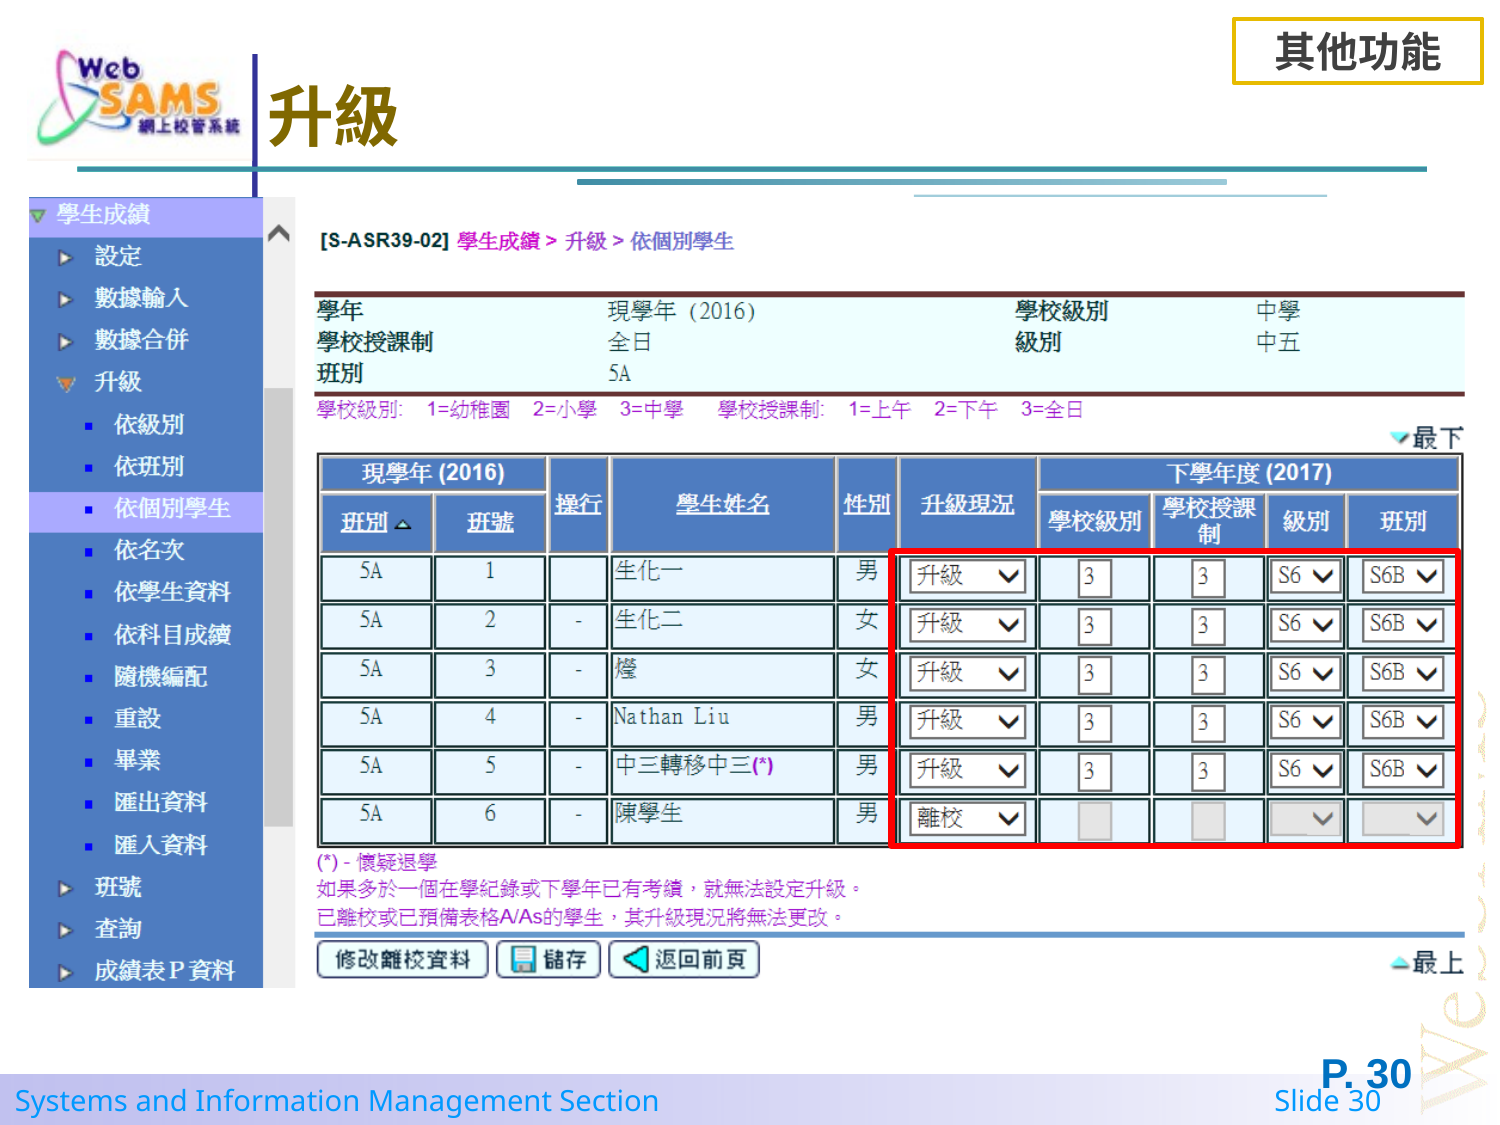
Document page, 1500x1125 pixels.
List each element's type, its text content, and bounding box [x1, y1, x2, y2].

title 升級 [252, 37, 1428, 163]
text_box 其他功能 [1232, 17, 1484, 85]
picture [29, 197, 1500, 1074]
picture [27, 29, 253, 161]
text_box P. 30 [1114, 1029, 1428, 1105]
